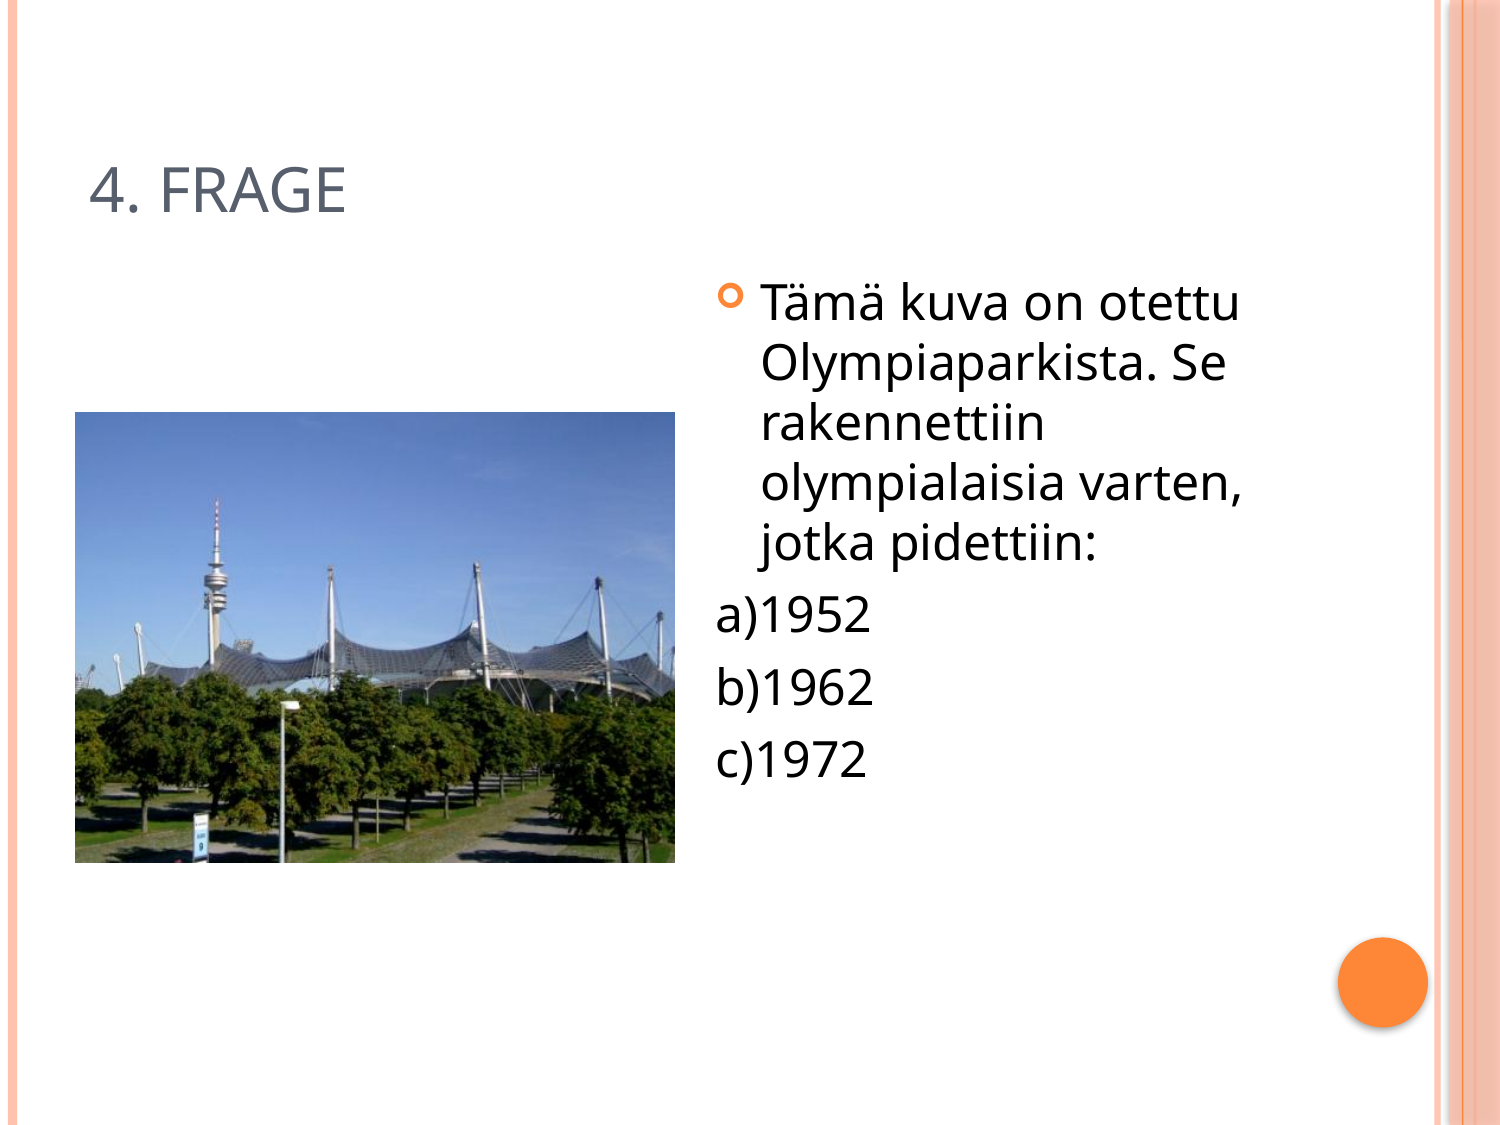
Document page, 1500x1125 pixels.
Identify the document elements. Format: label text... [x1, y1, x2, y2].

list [74, 412, 676, 863]
list Tämä kuva on otettu Olympiaparkista. Se rakennettiin olympialaisia varten, jotka pidettiin: a)1952 b)1962 c)1972 [700, 262, 1301, 1013]
title 4. Frage [75, 45, 1300, 233]
